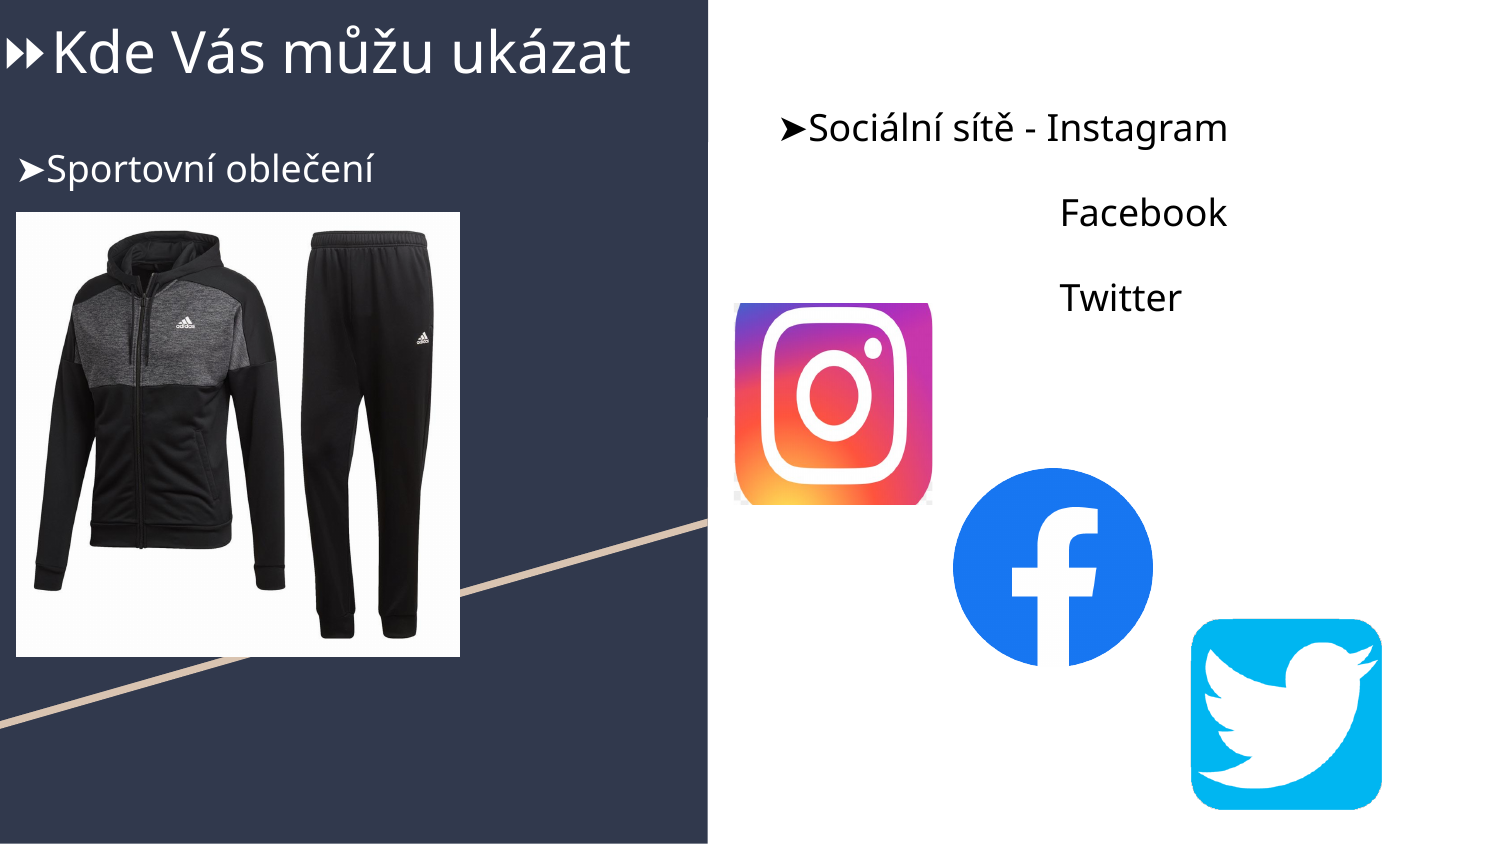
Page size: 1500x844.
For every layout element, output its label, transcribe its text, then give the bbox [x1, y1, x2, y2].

text_box ➤Sportovní oblečení [0, 129, 428, 183]
list ➤Sociální sítě - Instagram Facebook Twitter [761, 82, 1446, 755]
picture [733, 303, 933, 505]
picture [1186, 614, 1386, 814]
picture [15, 212, 460, 657]
picture [953, 468, 1153, 668]
title ⏩Kde Vás můžu ukázat [0, 0, 734, 412]
